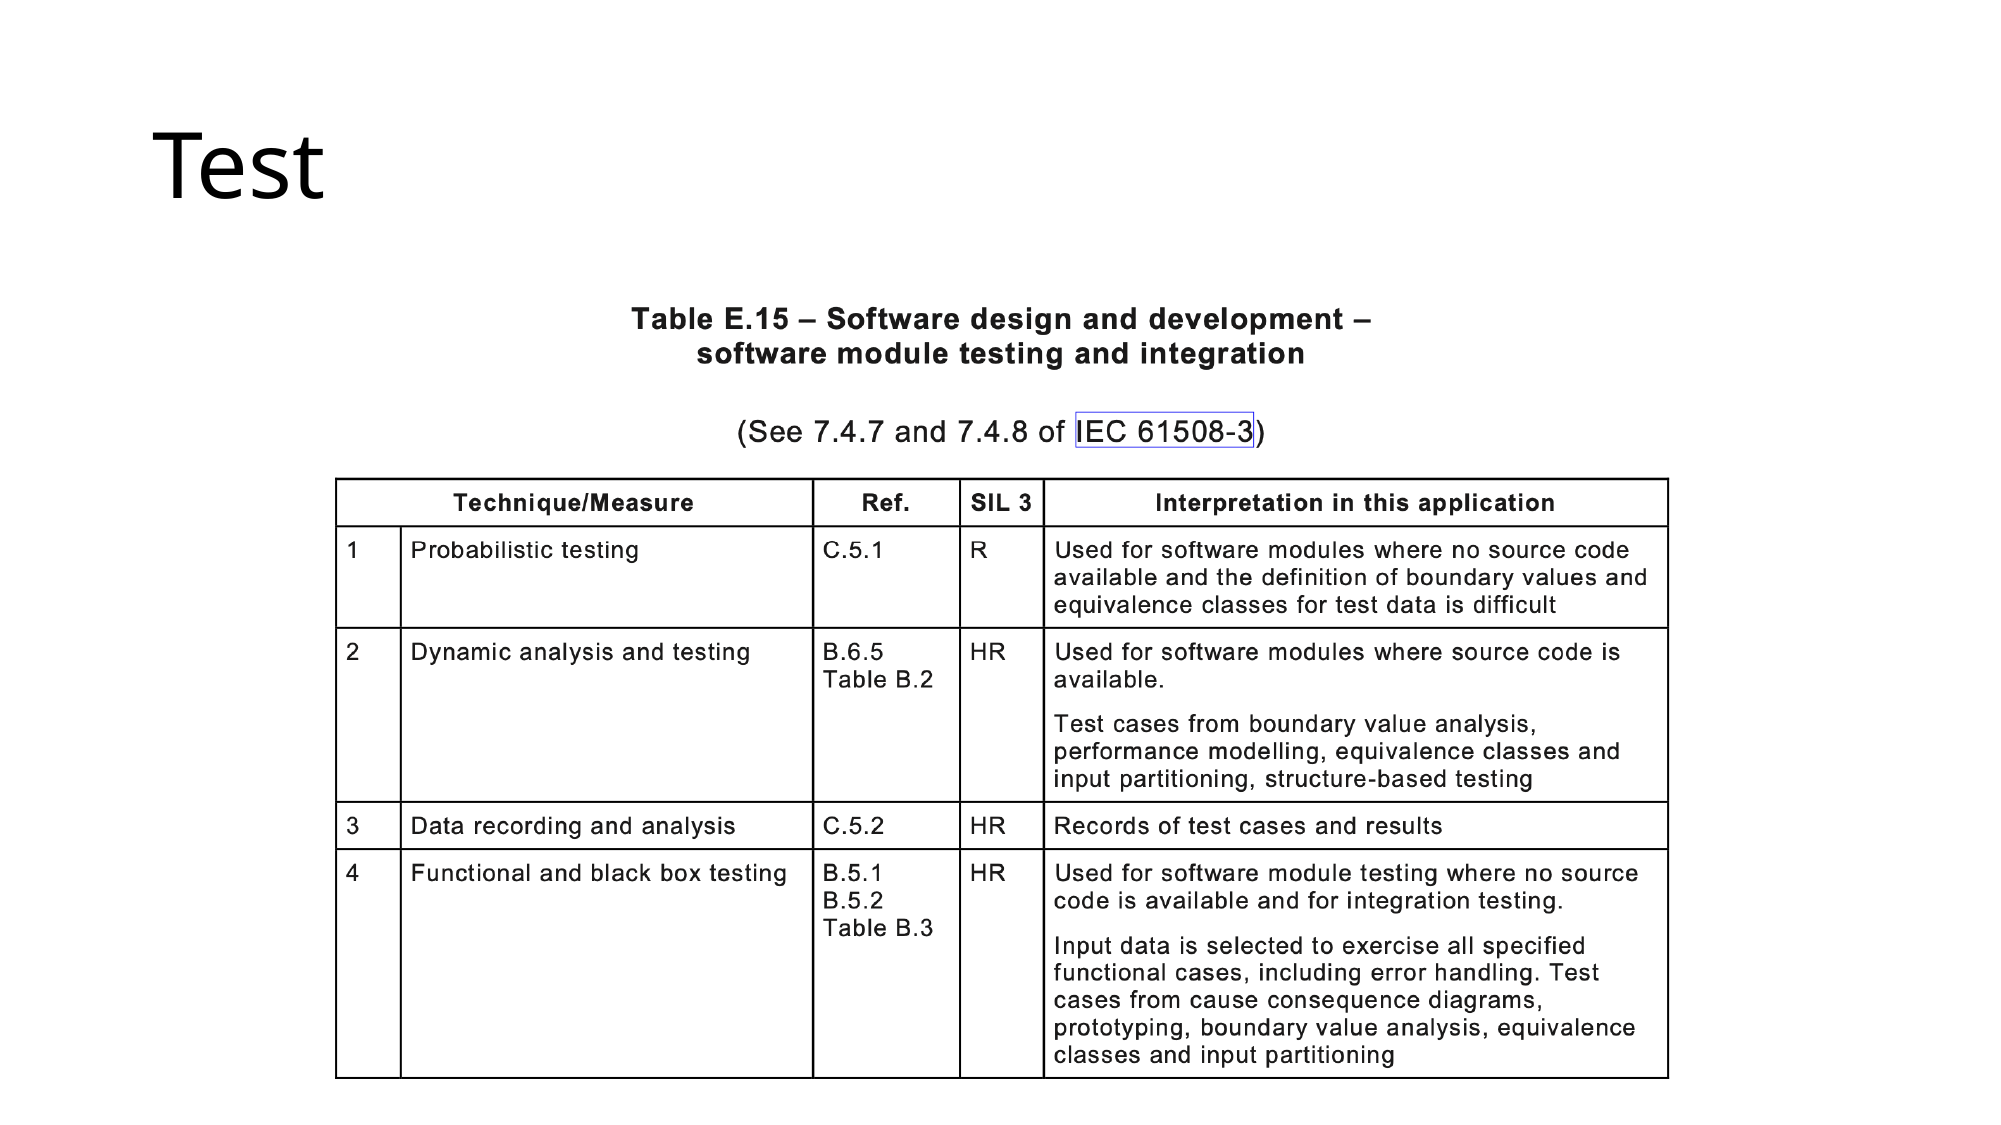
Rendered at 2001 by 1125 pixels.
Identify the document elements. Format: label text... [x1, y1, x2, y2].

title Test [137, 59, 1863, 278]
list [309, 292, 1691, 1110]
